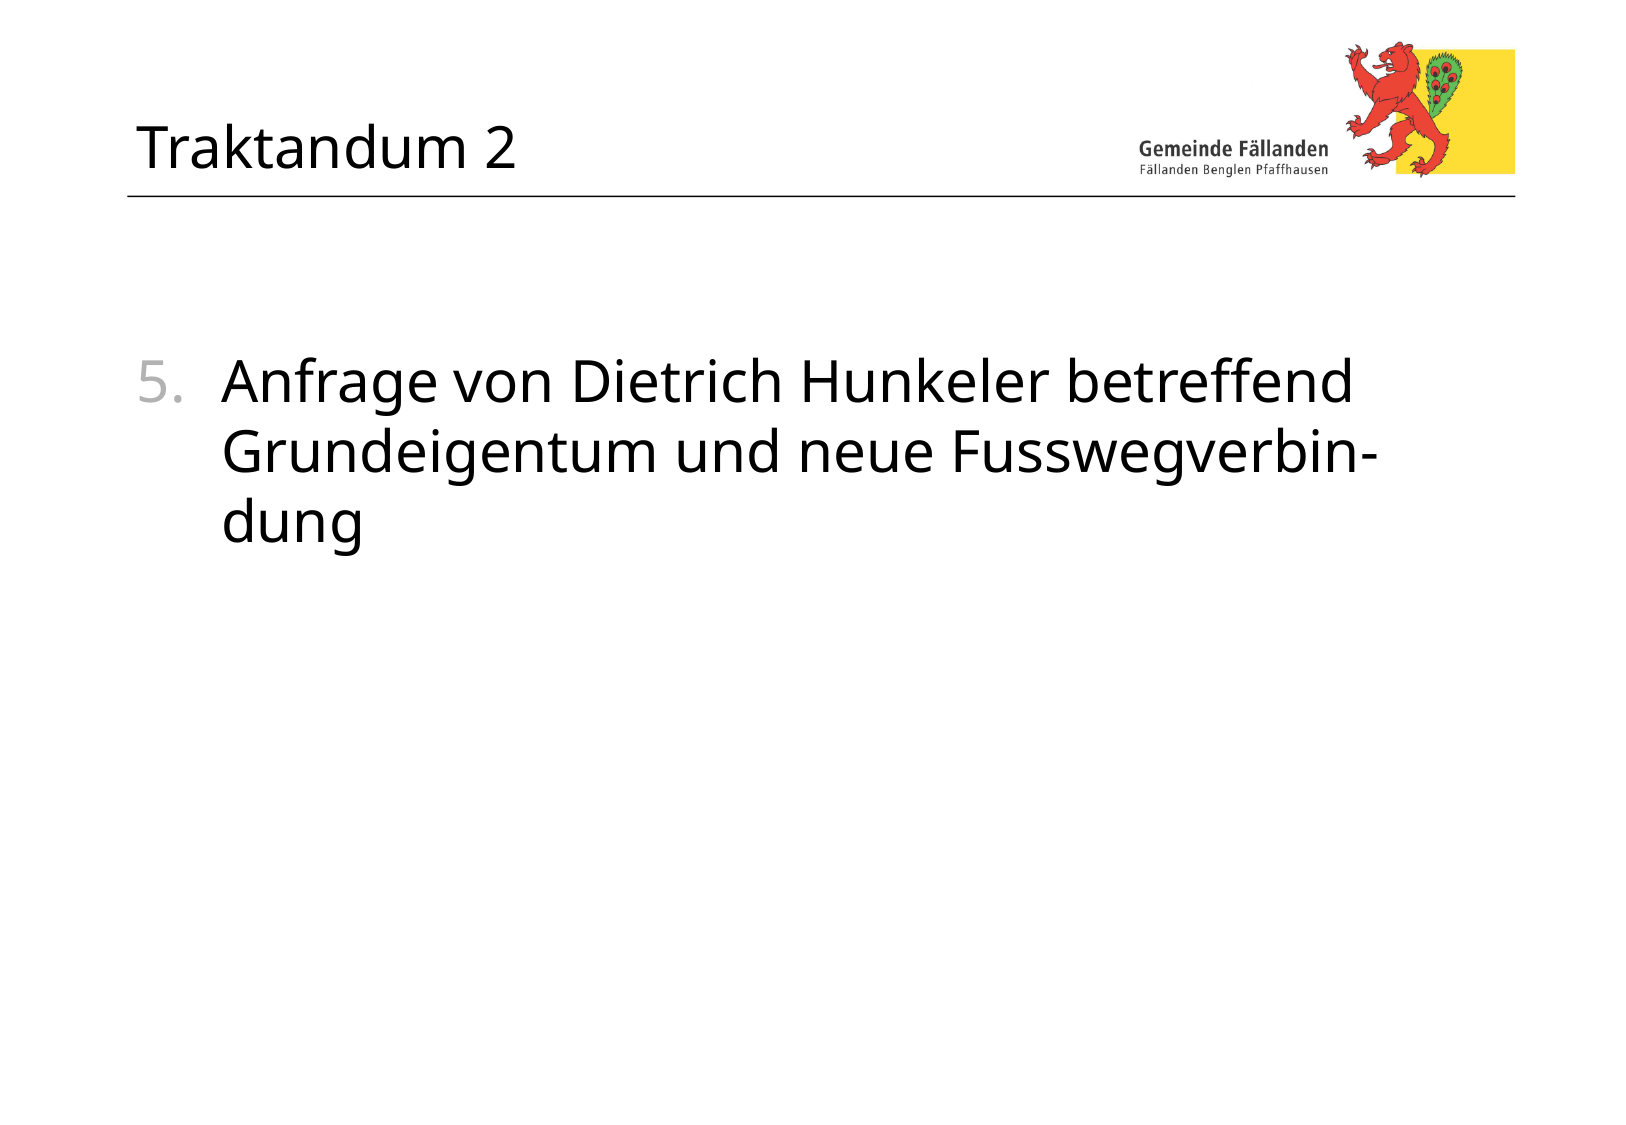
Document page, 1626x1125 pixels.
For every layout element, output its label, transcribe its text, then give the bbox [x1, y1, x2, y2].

title Traktandum 2 [121, 101, 1076, 190]
picture [1066, 12, 1515, 178]
list Anfrage von Dietrich Hunkeler betreffend Grundeigentum und neue Fusswegverbin-dung [121, 255, 1504, 989]
